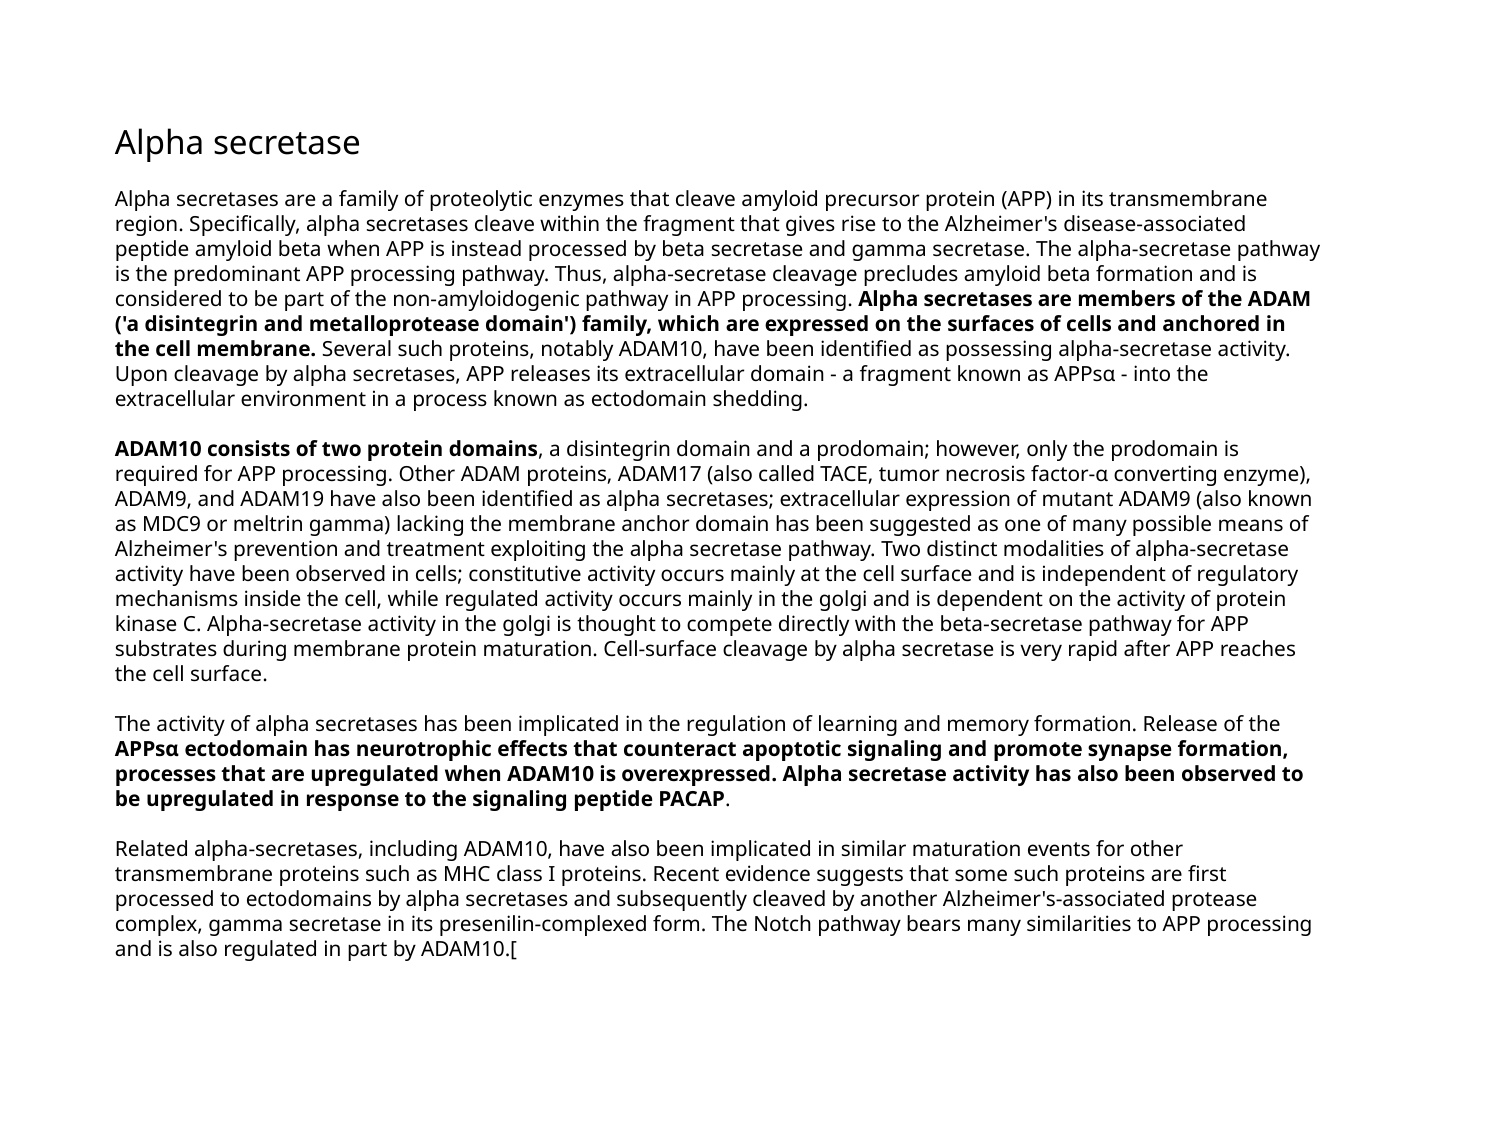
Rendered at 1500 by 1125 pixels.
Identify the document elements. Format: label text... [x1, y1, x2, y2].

text_box Alpha secretase Alpha secretases are a family of proteolytic enzymes that cleave amyloid precursor protein (APP) in its transmembrane region. Specifically, alpha secretases cleave within the fragment that gives rise to the Alzheimer's disease-associated peptide amyloid beta when APP is instead processed by beta secretase and gamma secretase. The alpha-secretase pathway is the predominant APP processing pathway. Thus, alpha-secretase cleavage precludes amyloid beta formation and is considered to be part of the non-amyloidogenic pathway in APP processing. Alpha secretases are members of the ADAM ('a disintegrin and metalloprotease domain') family, which are expressed on the surfaces of cells and anchored in the cell membrane. Several such proteins, notably ADAM10, have been identified as possessing alpha-secretase activity. Upon cleavage by alpha secretases, APP releases its extracellular domain - a fragment known as APPsα - into the extracellular environment in a process known as ectodomain shedding. ADAM10 consists of two protein domains, a disintegrin domain and a prodomain; however, only the prodomain is required for APP processing. Other ADAM proteins, ADAM17 (also called TACE, tumor necrosis factor-α converting enzyme), ADAM9, and ADAM19 have also been identified as alpha secretases; extracellular expression of mutant ADAM9 (also known as MDC9 or meltrin gamma) lacking the membrane anchor domain has been suggested as one of many possible means of Alzheimer's prevention and treatment exploiting the alpha secretase pathway. Two distinct modalities of alpha-secretase activity have been observed in cells; constitutive activity occurs mainly at the cell surface and is independent of regulatory mechanisms inside the cell, while regulated activity occurs mainly in the golgi and is dependent on the activity of protein kinase C. Alpha-secretase activity in the golgi is thought to compete directly with the beta-secretase pathway for APP substrates during membrane protein maturation. Cell-surface cleavage by alpha secretase is very rapid after APP reaches the cell surface. The activity of alpha secretases has been implicated in the regulation of learning and memory formation. Release of the APPsα ectodomain has neurotrophic effects that counteract apoptotic signaling and promote synapse formation, processes that are upregulated when ADAM10 is overexpressed. Alpha secretase activity has also been observed to be upregulated in response to the signaling peptide PACAP. Related alpha-secretases, including ADAM10, have also been implicated in similar maturation events for other transmembrane proteins such as MHC class I proteins. Recent evidence suggests that some such proteins are first processed to ectodomains by alpha secretases and subsequently cleaved by another Alzheimer's-associated protease complex, gamma secretase in its presenilin-complexed form. The Notch pathway bears many similarities to APP processing and is also regulated in part by ADAM10.[ [100, 113, 1341, 1018]
